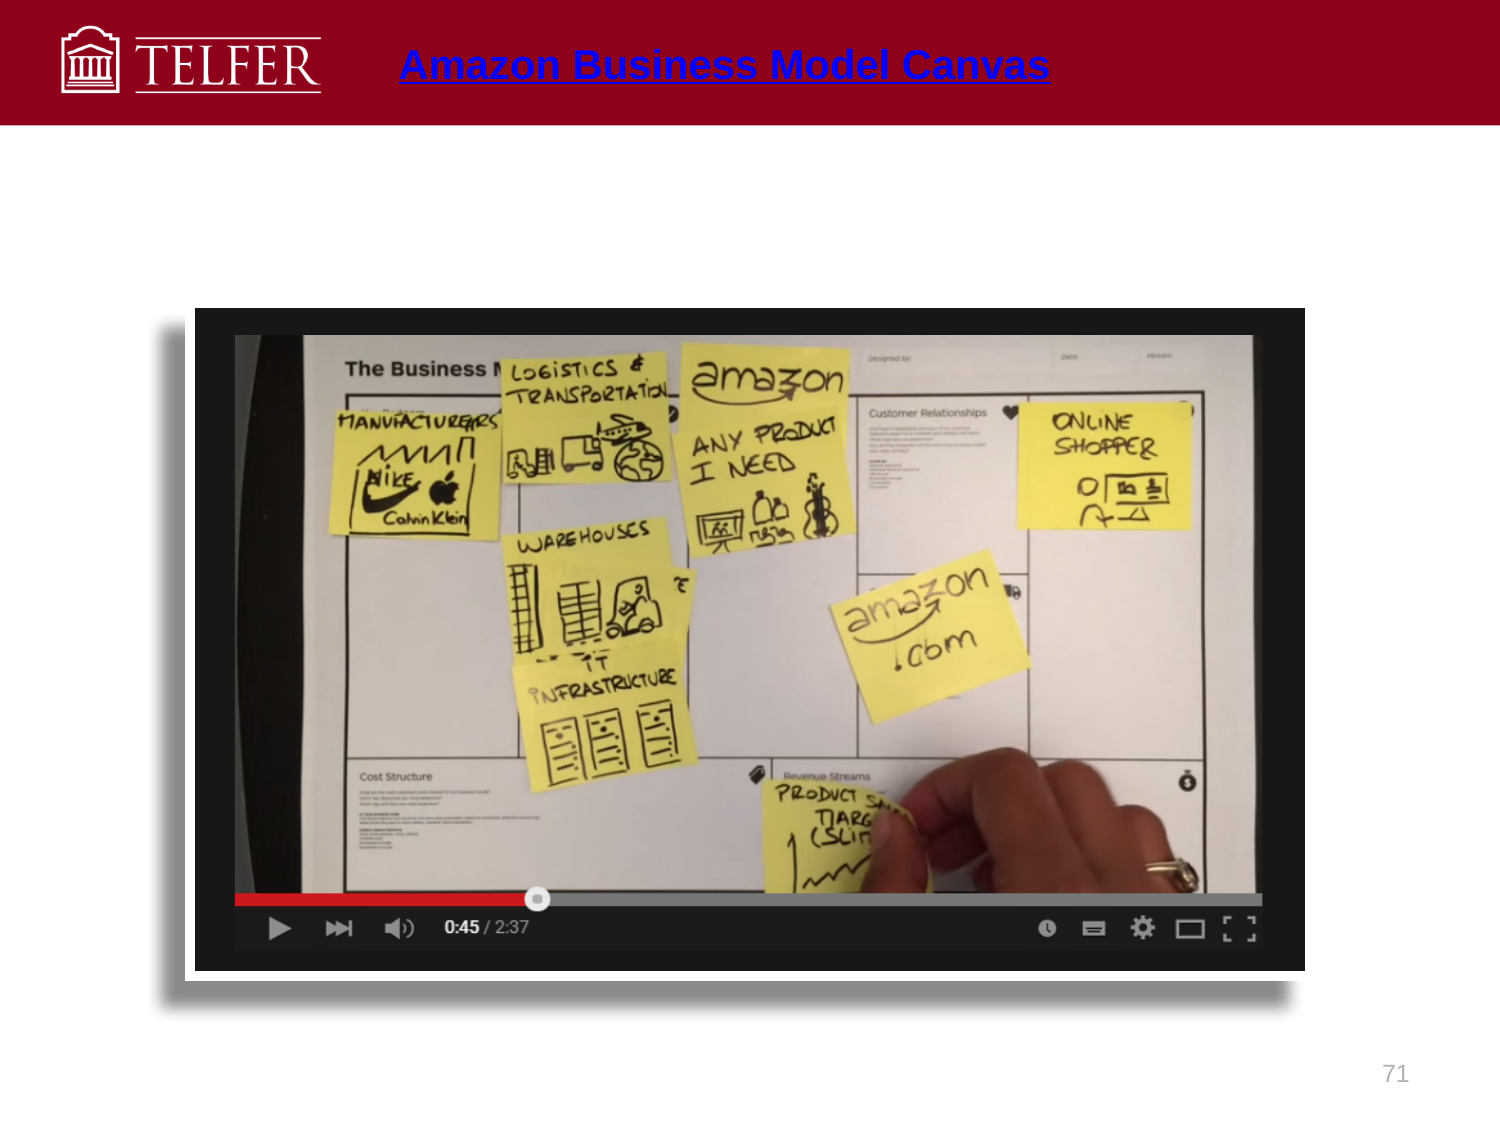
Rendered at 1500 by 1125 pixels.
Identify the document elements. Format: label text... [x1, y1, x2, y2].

picture [41, 9, 337, 108]
text_box [188, 301, 1312, 978]
slide_number 71 [1074, 1042, 1425, 1103]
title Amazon Business Model Canvas [383, 0, 1500, 126]
picture [234, 335, 1263, 951]
